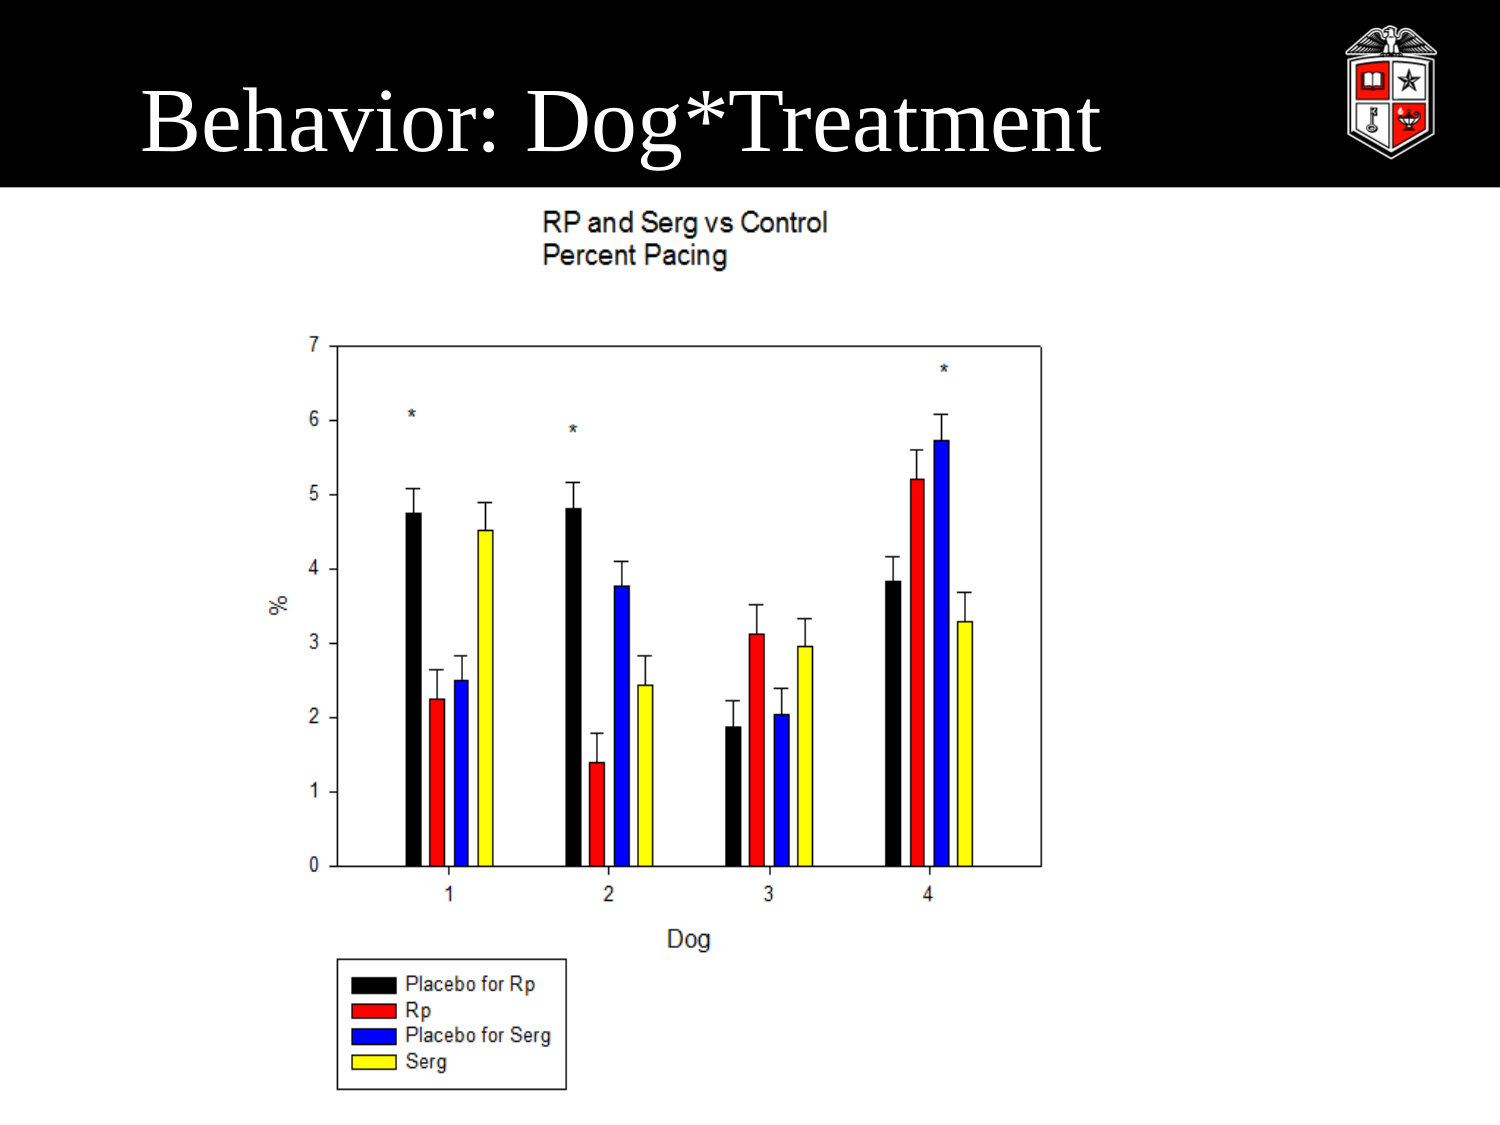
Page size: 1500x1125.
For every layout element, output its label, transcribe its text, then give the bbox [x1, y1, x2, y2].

picture [202, 194, 1117, 1096]
text_box Behavior: Dog*Treatment [125, 20, 1359, 209]
picture [1308, 0, 1490, 187]
